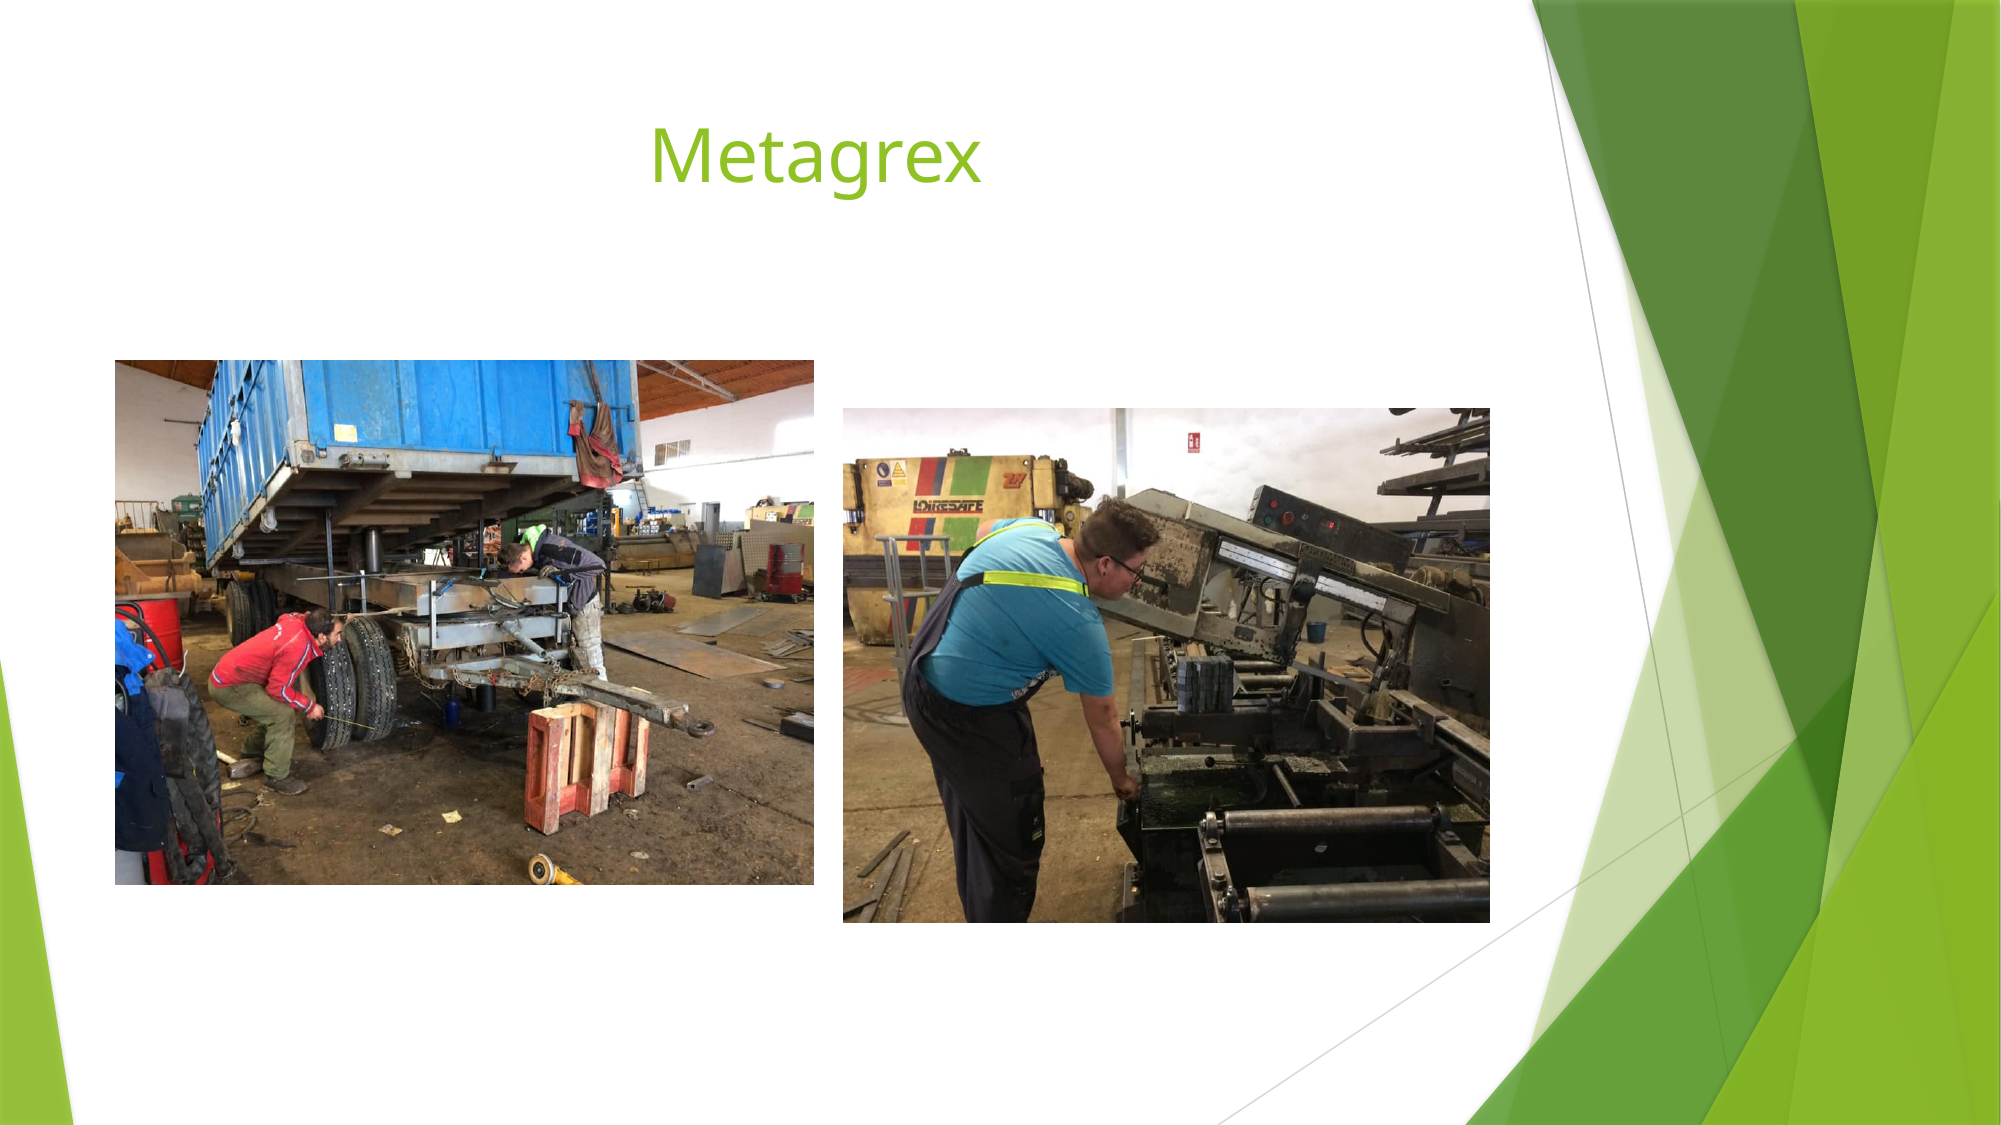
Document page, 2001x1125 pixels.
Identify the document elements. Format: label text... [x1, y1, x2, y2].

picture [842, 408, 1491, 924]
picture [114, 359, 815, 885]
title Metagrex [111, 99, 1522, 317]
